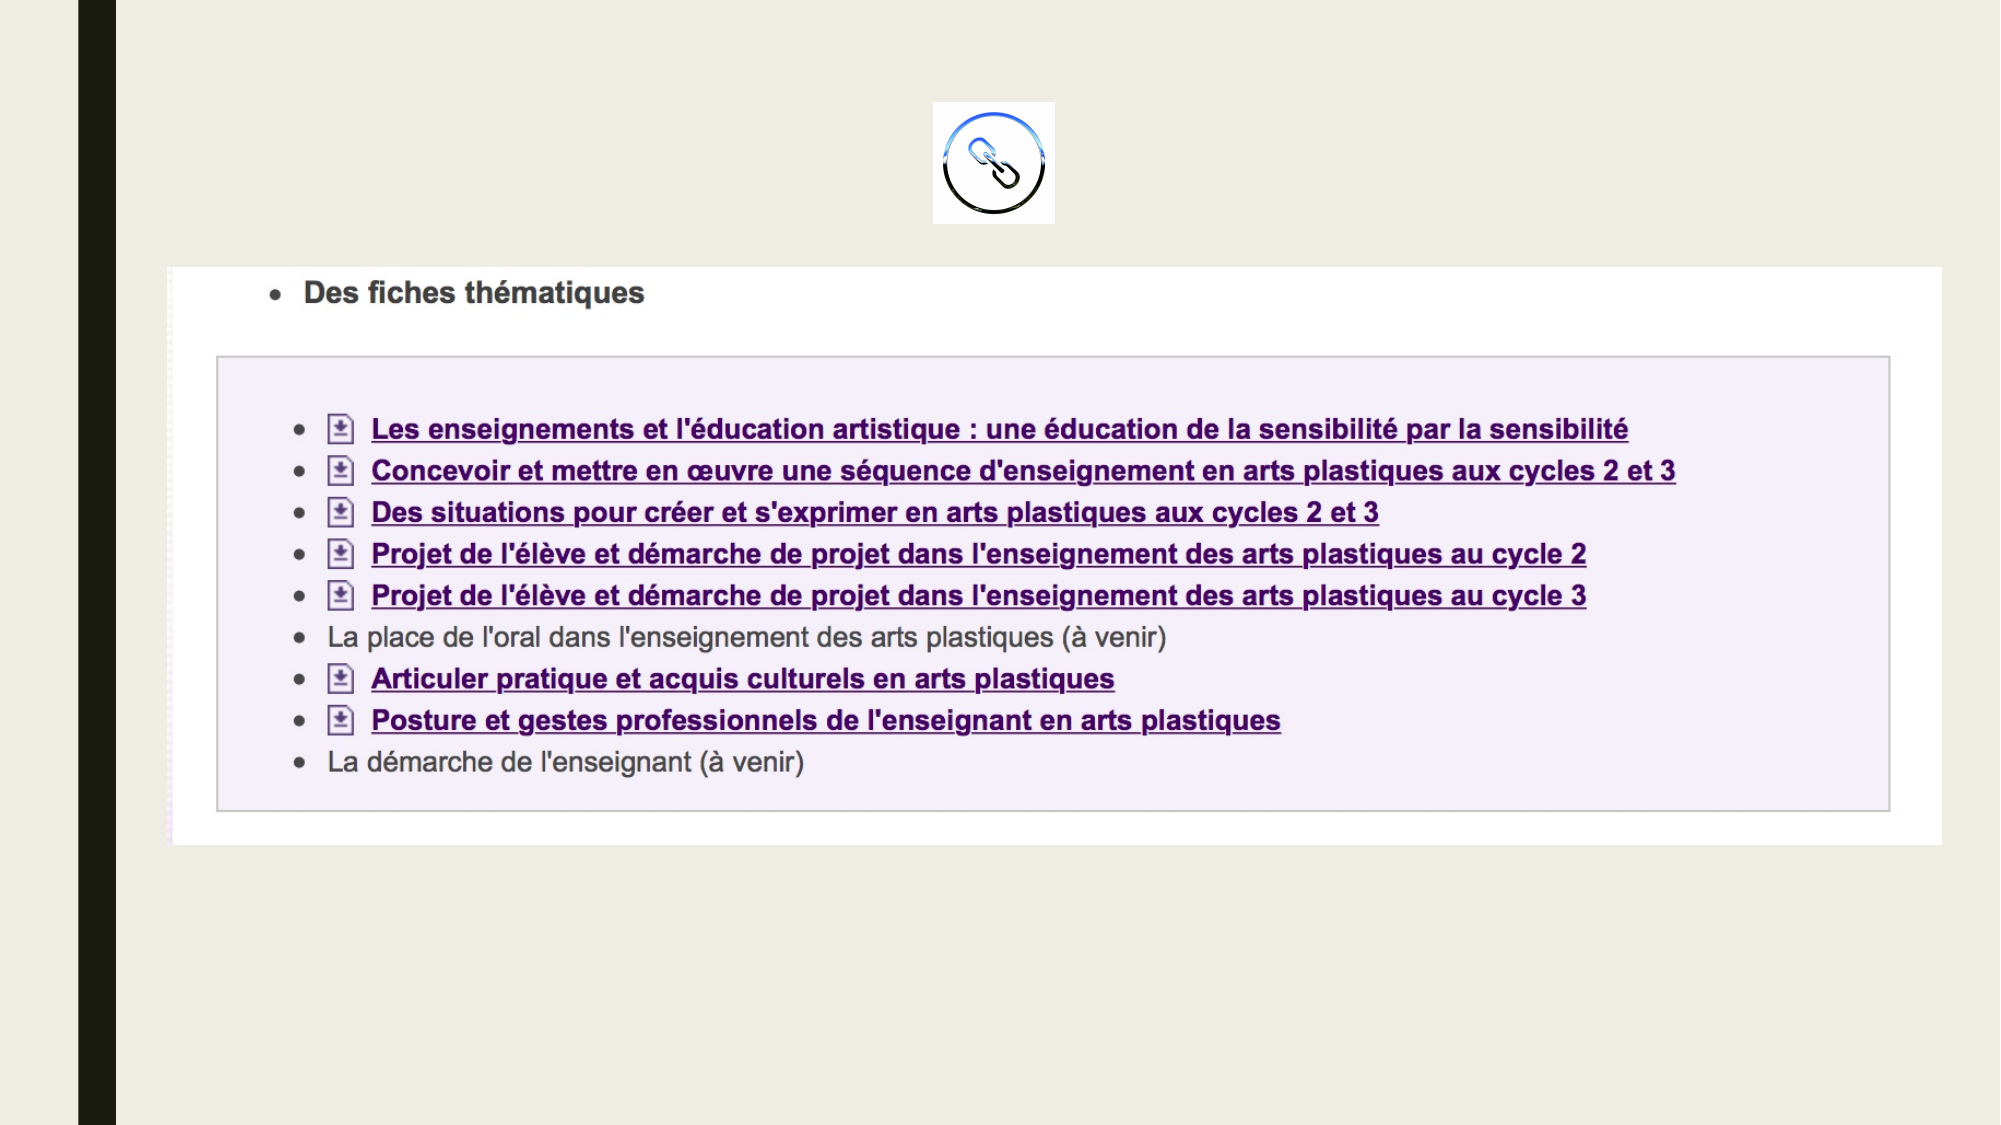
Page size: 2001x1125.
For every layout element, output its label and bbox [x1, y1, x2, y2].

picture [933, 102, 1055, 224]
picture [167, 267, 1942, 845]
